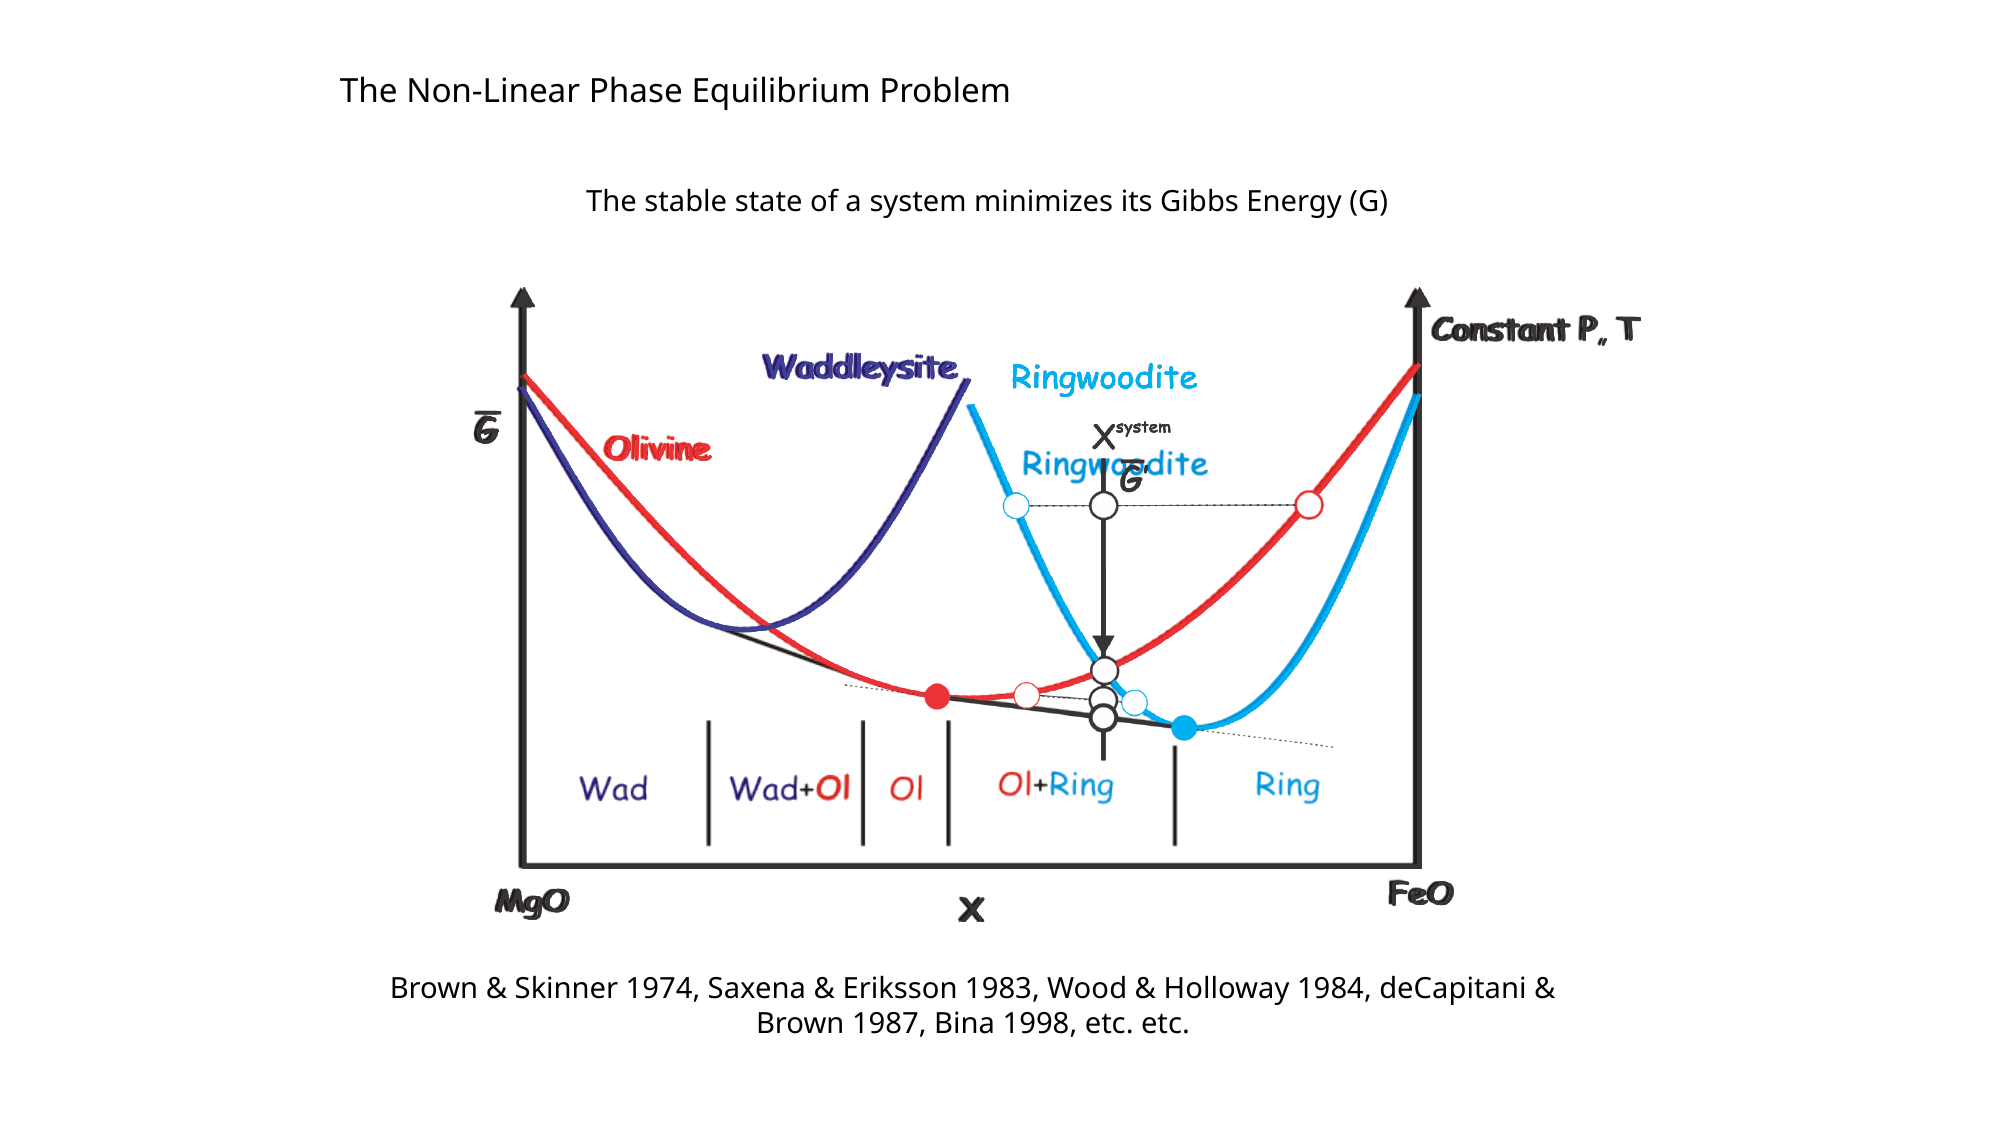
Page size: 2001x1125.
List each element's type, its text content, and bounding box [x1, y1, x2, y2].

text_box Brown & Skinner 1974, Saxena & Eriksson 1983, Wood & Holloway 1984, deCapitani & Brown 1987, Bina 1998, etc. etc. [337, 962, 1609, 1048]
title The Non-Linear Phase Equilibrium Problem [324, 45, 1675, 138]
text_box The stable state of a system minimizes its Gibbs Energy (G) [349, 174, 1625, 225]
picture [473, 287, 1641, 922]
